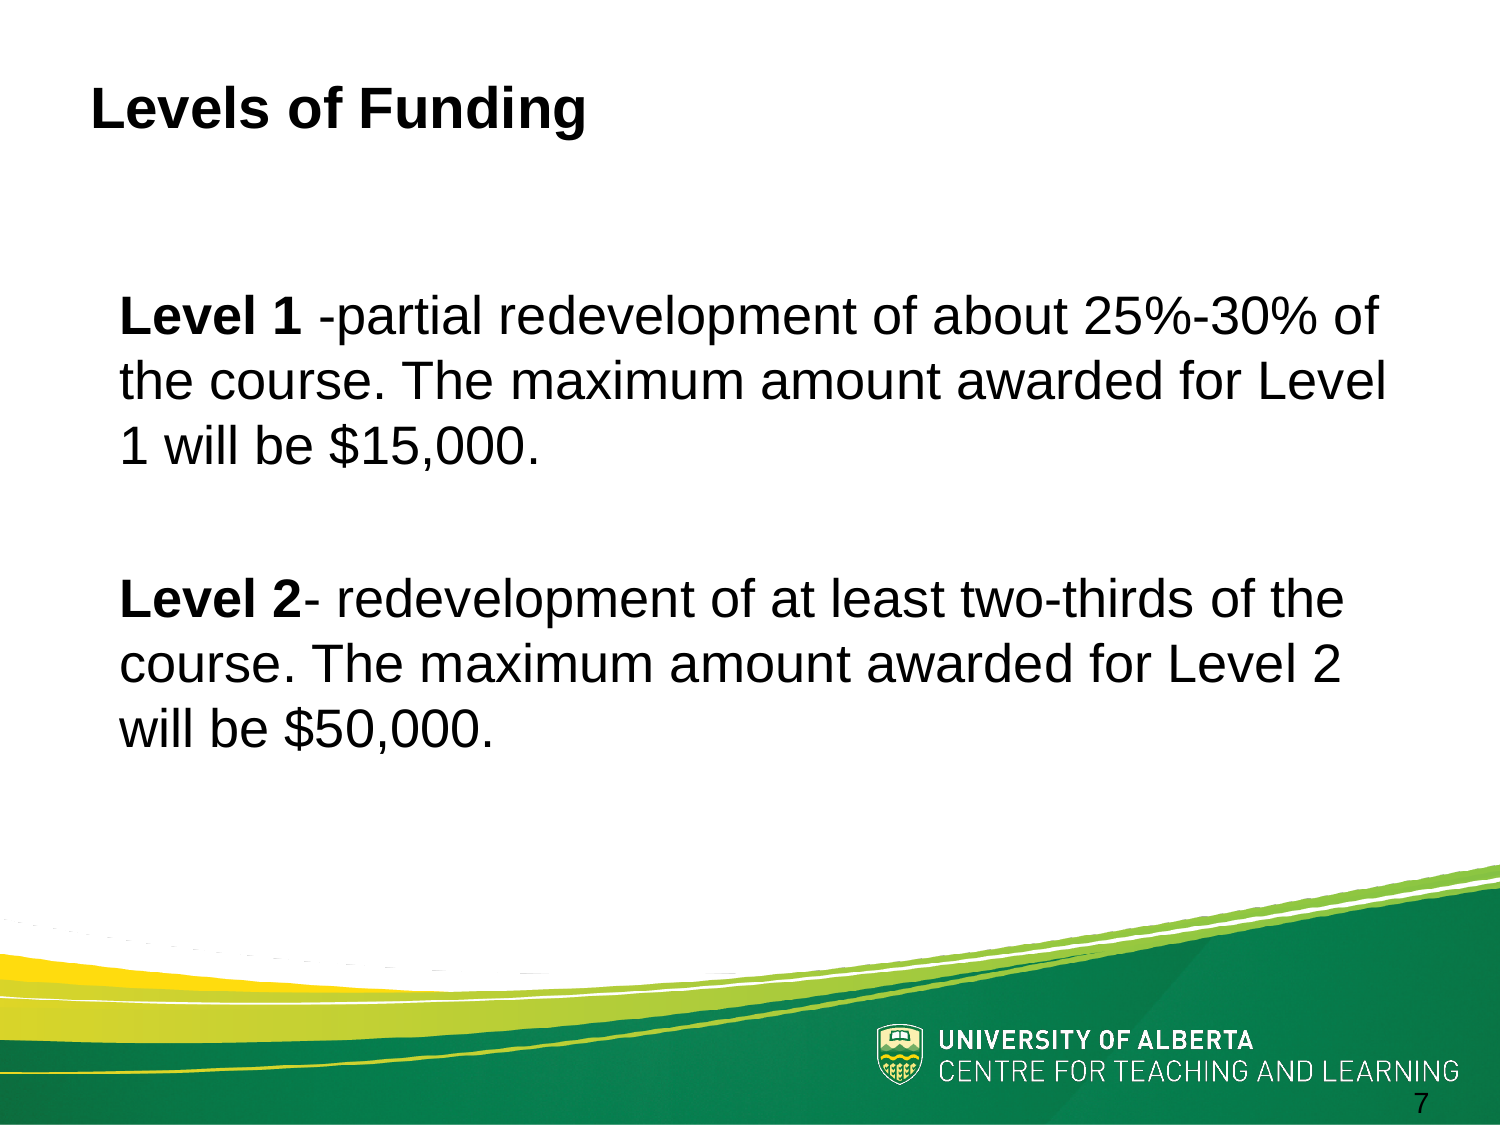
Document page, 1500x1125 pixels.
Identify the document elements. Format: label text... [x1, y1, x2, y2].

list Level 1 -partial redevelopment of about 25%-30% of the course. The maximum amount awarded for Level 1 will be $15,000. Level 2- redevelopment of at least two-thirds of the course. The maximum amount awarded for Level 2 will be $50,000. [75, 265, 1425, 812]
picture [0, 856, 1500, 1125]
slide_number 7 [1398, 1081, 1500, 1122]
title Levels of Funding [75, 65, 1425, 145]
